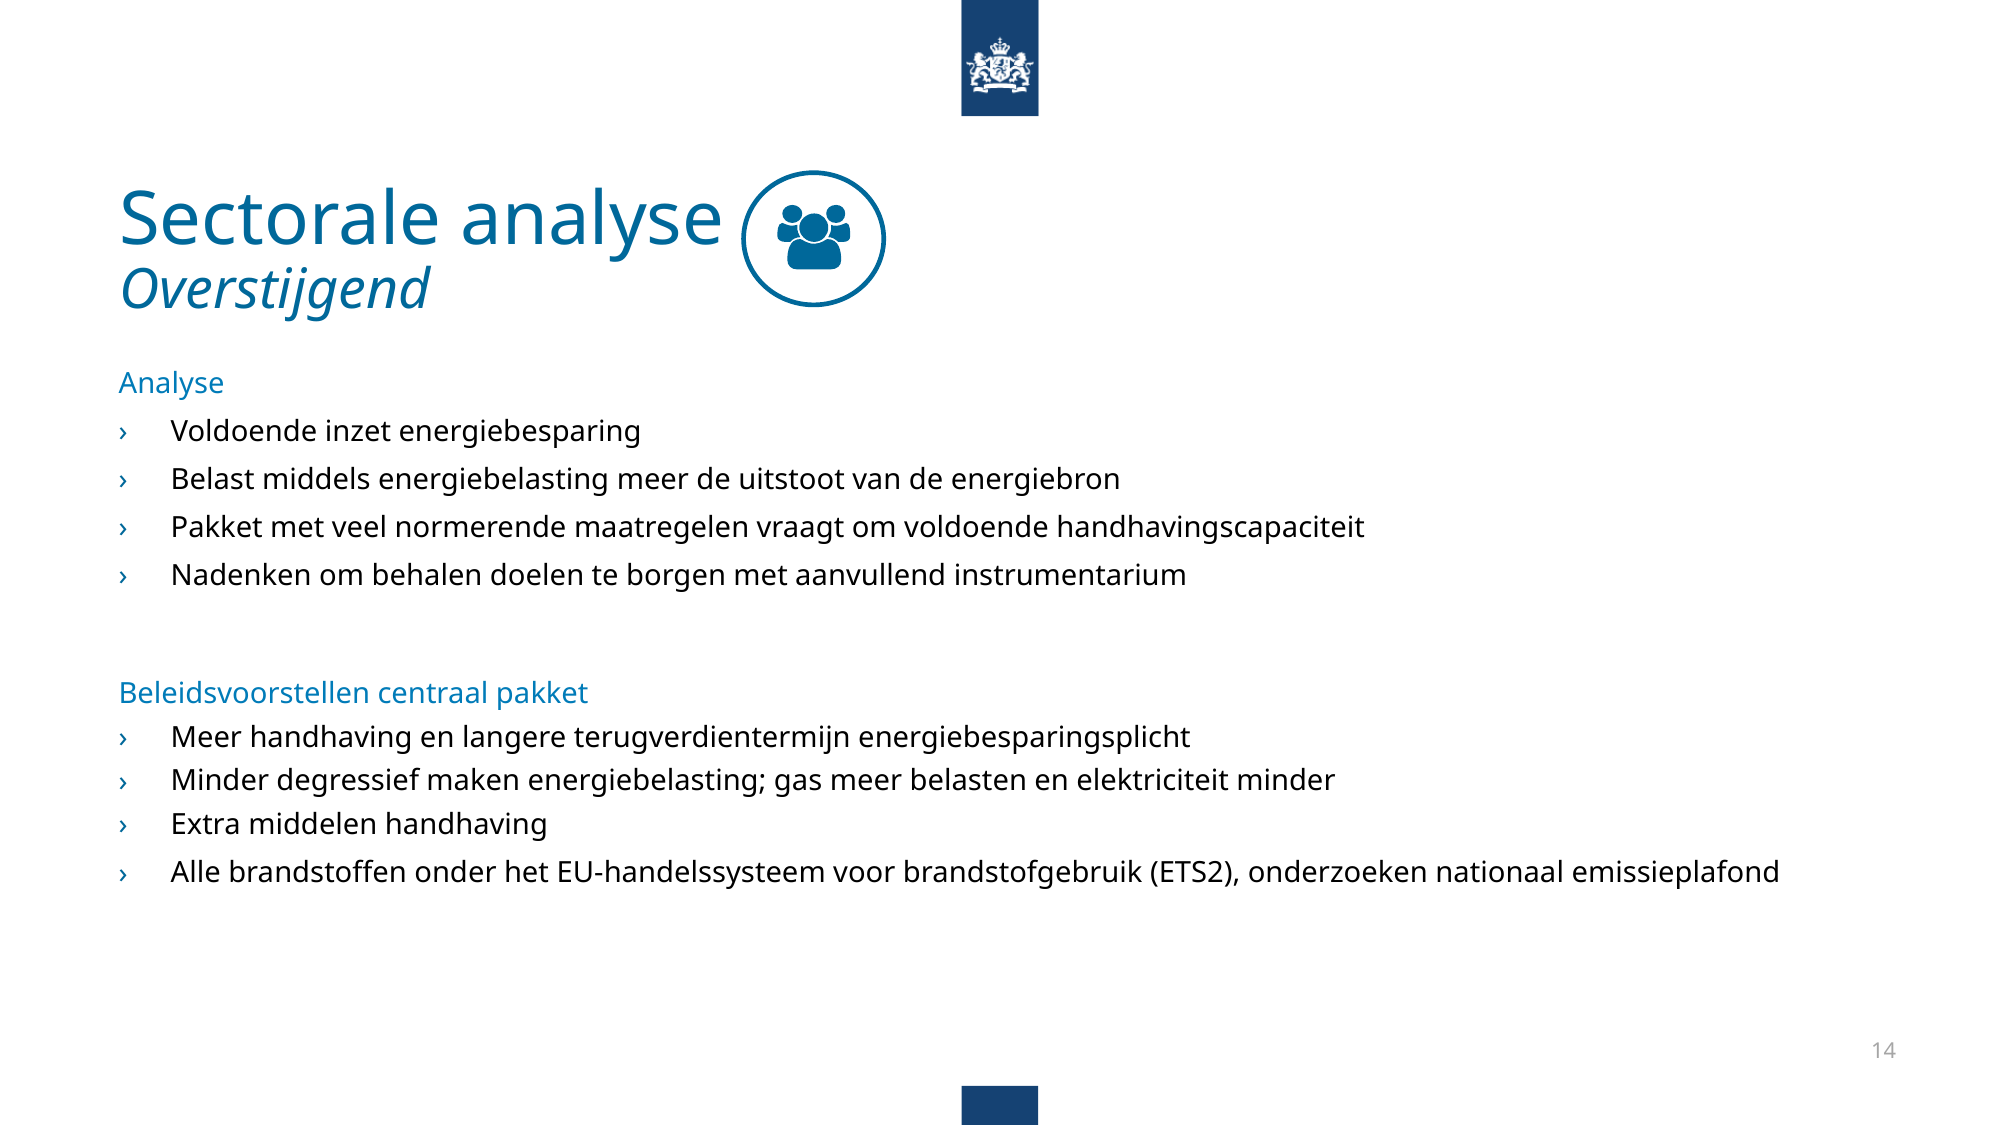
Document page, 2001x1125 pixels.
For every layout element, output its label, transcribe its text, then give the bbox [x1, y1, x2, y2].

picture [0, 0, 2001, 175]
text_box [743, 172, 884, 305]
slide_number 14 [1074, 1020, 1897, 1074]
text_box [777, 204, 851, 270]
text_box Analyse Voldoende inzet energiebesparing Belast middels energiebelasting meer de uitstoot van de energiebron Pakket met veel normerende maatregelen vraagt om voldoende handhavingscapaciteit Nadenken om behalen doelen te borgen met aanvullend instrumentarium Beleidsvoorstellen centraal pakket Meer handhaving en langere terugverdientermijn energiebesparingsplicht Minder degressief maken energiebelasting; gas meer belasten en elektriciteit minder Extra middelen handhaving Alle brandstoffen onder het EU-handelssysteem voor brandstofgebruik (ETS2), onderzoeken nationaal emissieplafond [103, 361, 1874, 941]
title Sectorale analyse Overstijgend [104, 172, 1897, 329]
